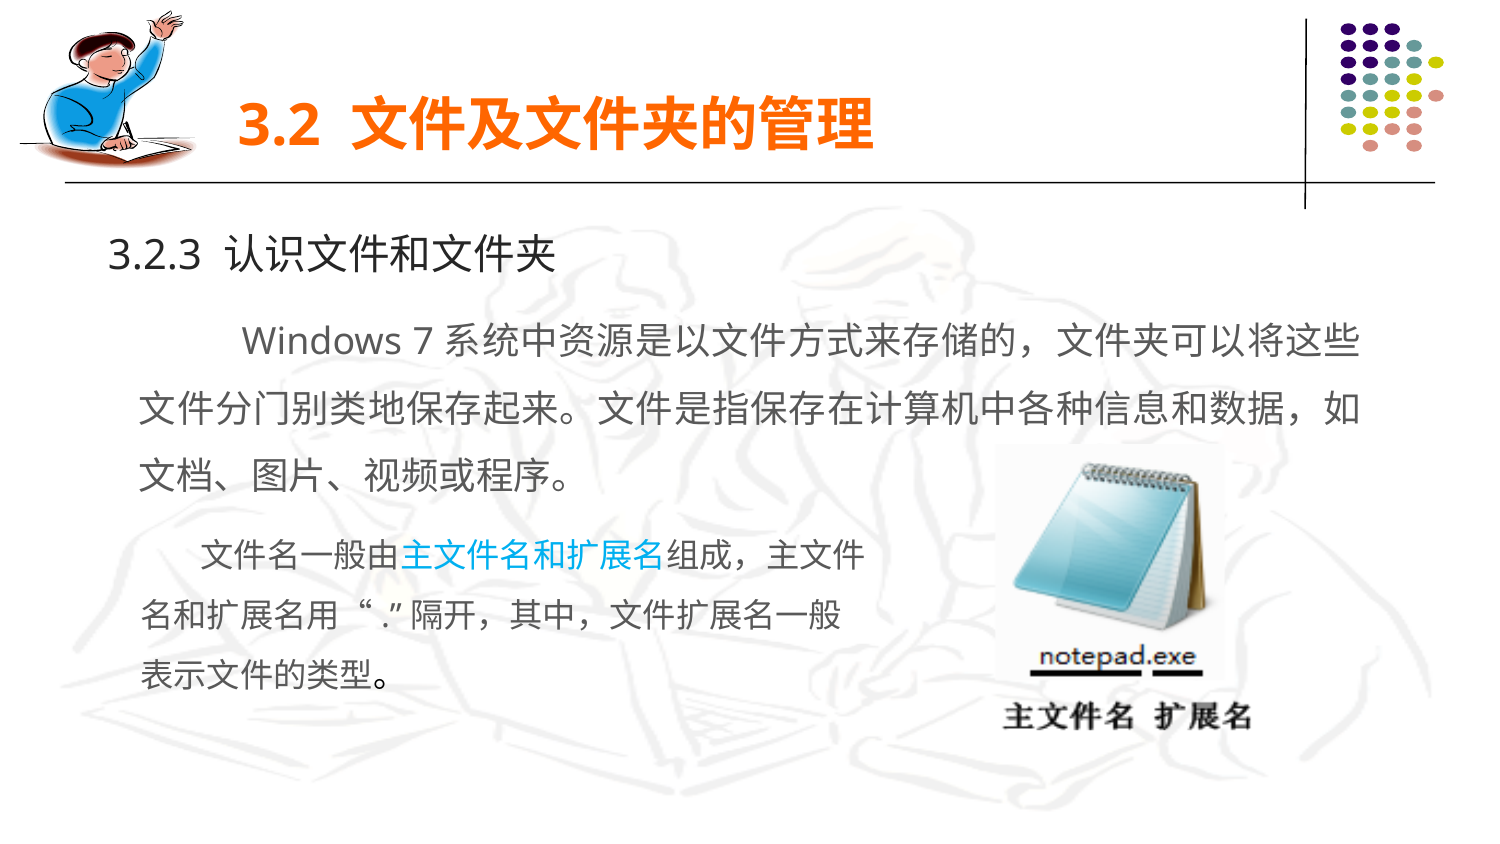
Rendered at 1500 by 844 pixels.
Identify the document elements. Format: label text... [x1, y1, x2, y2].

text_box 3.2.3 认识文件和文件夹 [88, 200, 1231, 289]
text_box Windows 7系统中资源是以文件方式来存储的，文件夹可以将这些文件分门别类地保存起来。文件是指保存在计算机中各种信息和数据，如文档、图片、视频或程序。 [123, 280, 1376, 505]
picture [950, 444, 1282, 768]
text_box 文件名一般由主文件名和扩展名组成，主文件名和扩展名用“.”隔开，其中，文件扩展名一般表示文件的类型。 [125, 507, 890, 702]
text_box 3.2 文件及文件夹的管理 [222, 44, 890, 165]
